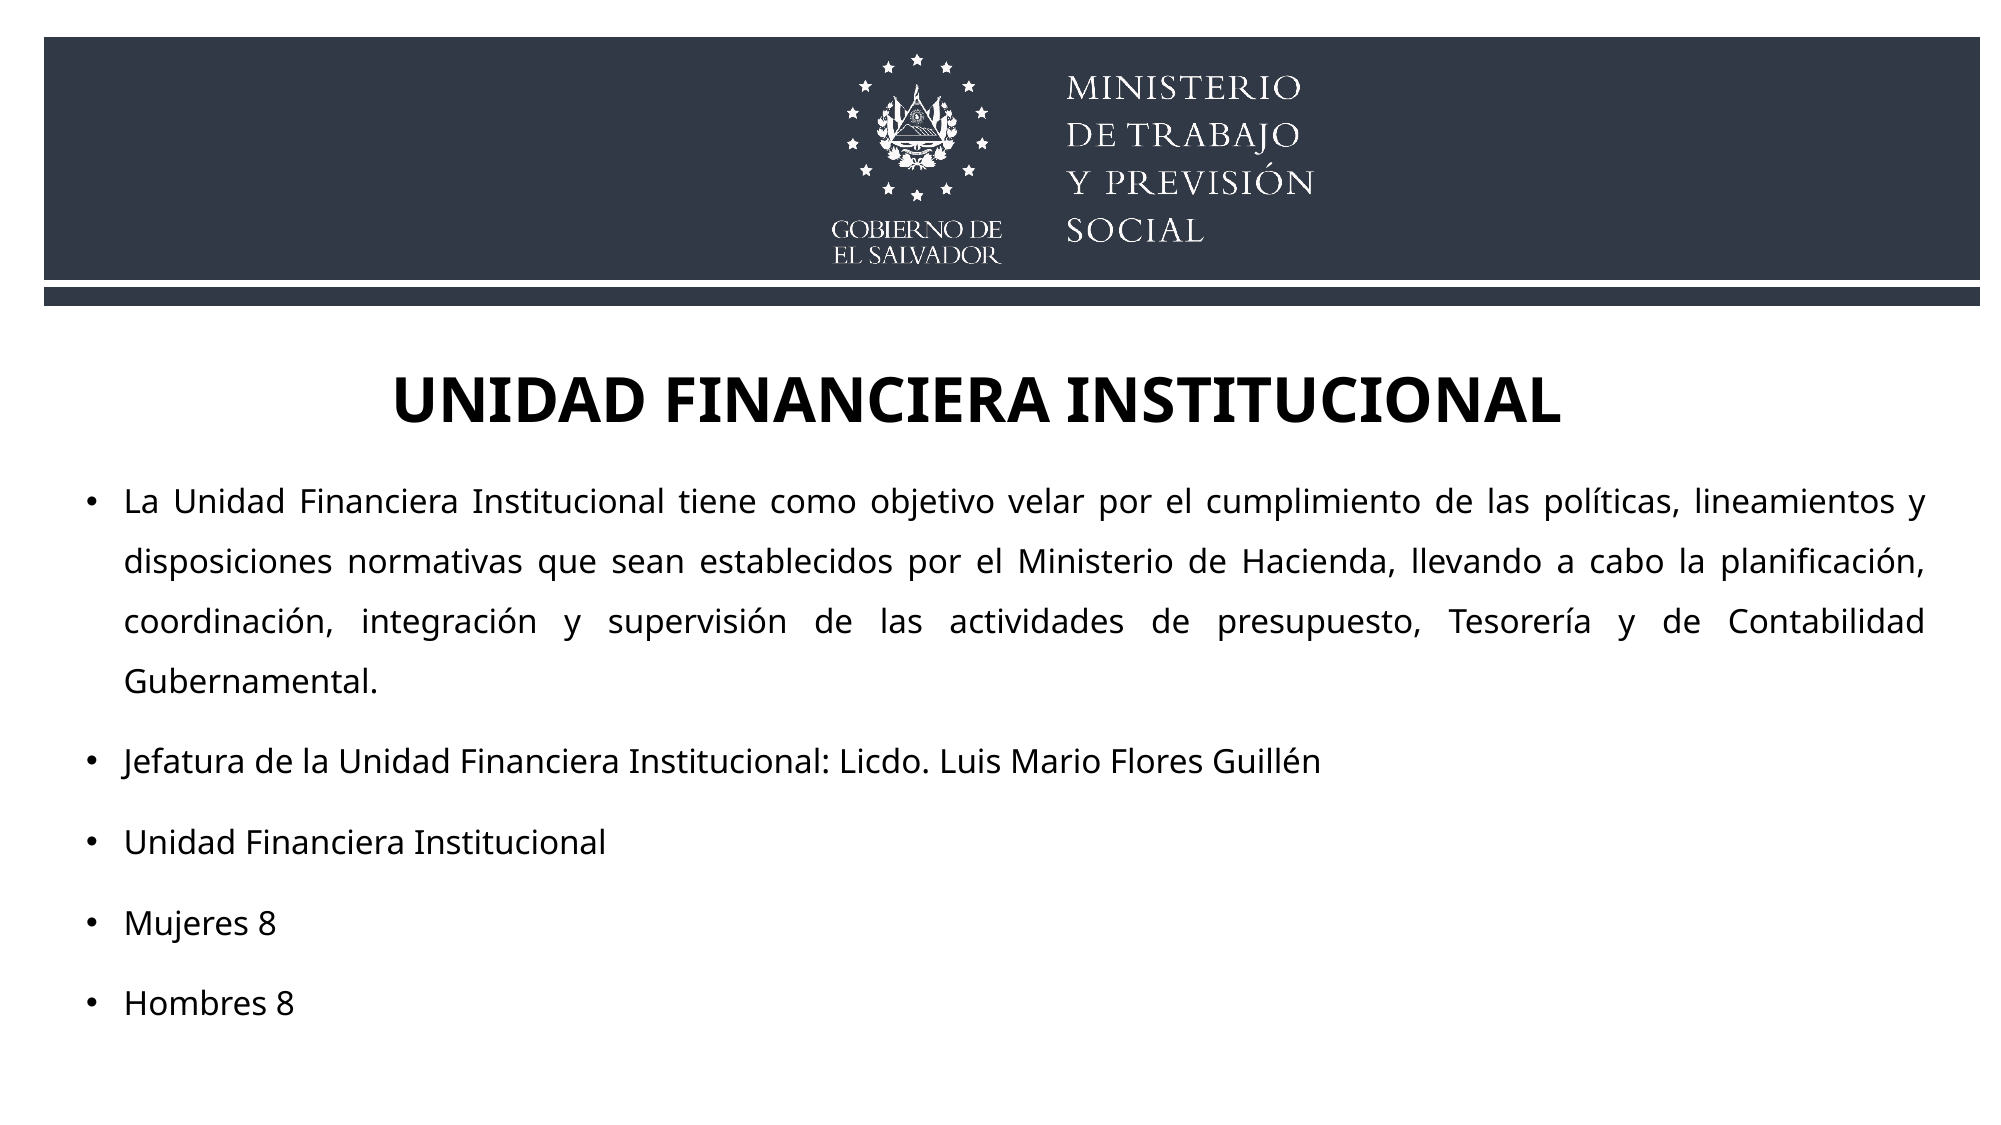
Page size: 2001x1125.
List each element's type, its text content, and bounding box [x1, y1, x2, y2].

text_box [44, 37, 1980, 306]
title UNIDAD FINANCIERA INSTITUCIONAL [357, 306, 1598, 453]
list La Unidad Financiera Institucional tiene como objetivo velar por el cumplimiento de las políticas, lineamientos y disposiciones normativas que sean establecidos por el Ministerio de Hacienda, llevando a cabo la planificación, coordinación, integración y supervisión de las actividades de presupuesto, Tesorería y de Contabilidad Gubernamental. Jefatura de la Unidad Financiera Institucional: Licdo. Luis Mario Flores Guillén Unidad Financiera Institucional Mujeres 8 Hombres 8 [70, 453, 1944, 1094]
